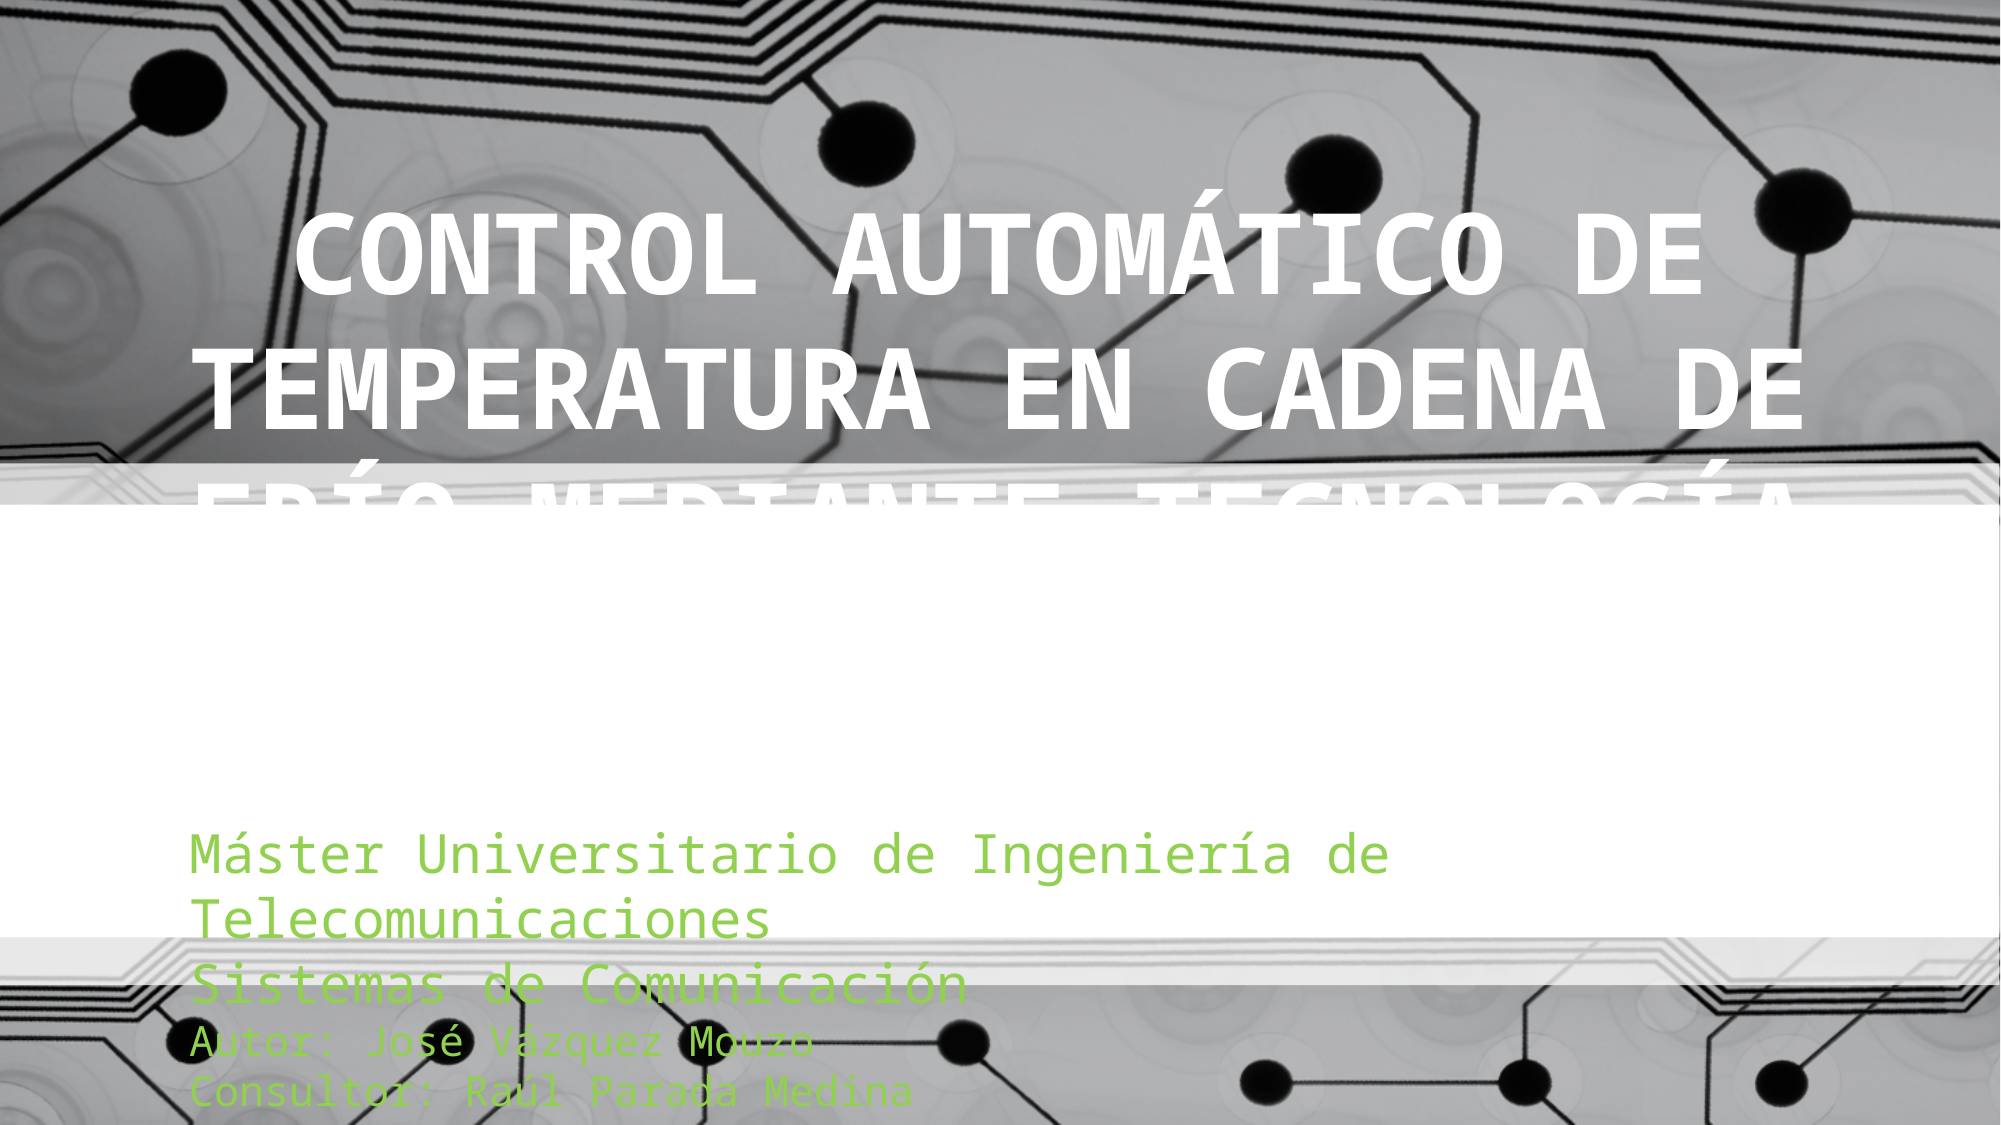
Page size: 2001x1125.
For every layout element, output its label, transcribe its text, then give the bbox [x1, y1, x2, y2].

text_box Máster Universitario de Ingeniería de Telecomunicaciones Sistemas de Comunicación Autor: José Vázquez Mouzo Consultor: Raúl Parada Medina [174, 812, 1825, 1000]
text_box CONTROL AUTOMÁTICO DE TEMPERATURA EN CADENA DE FRÍO MEDIANTE TECNOLOGÍA RFID [174, 302, 1825, 730]
picture [0, 0, 2001, 1125]
